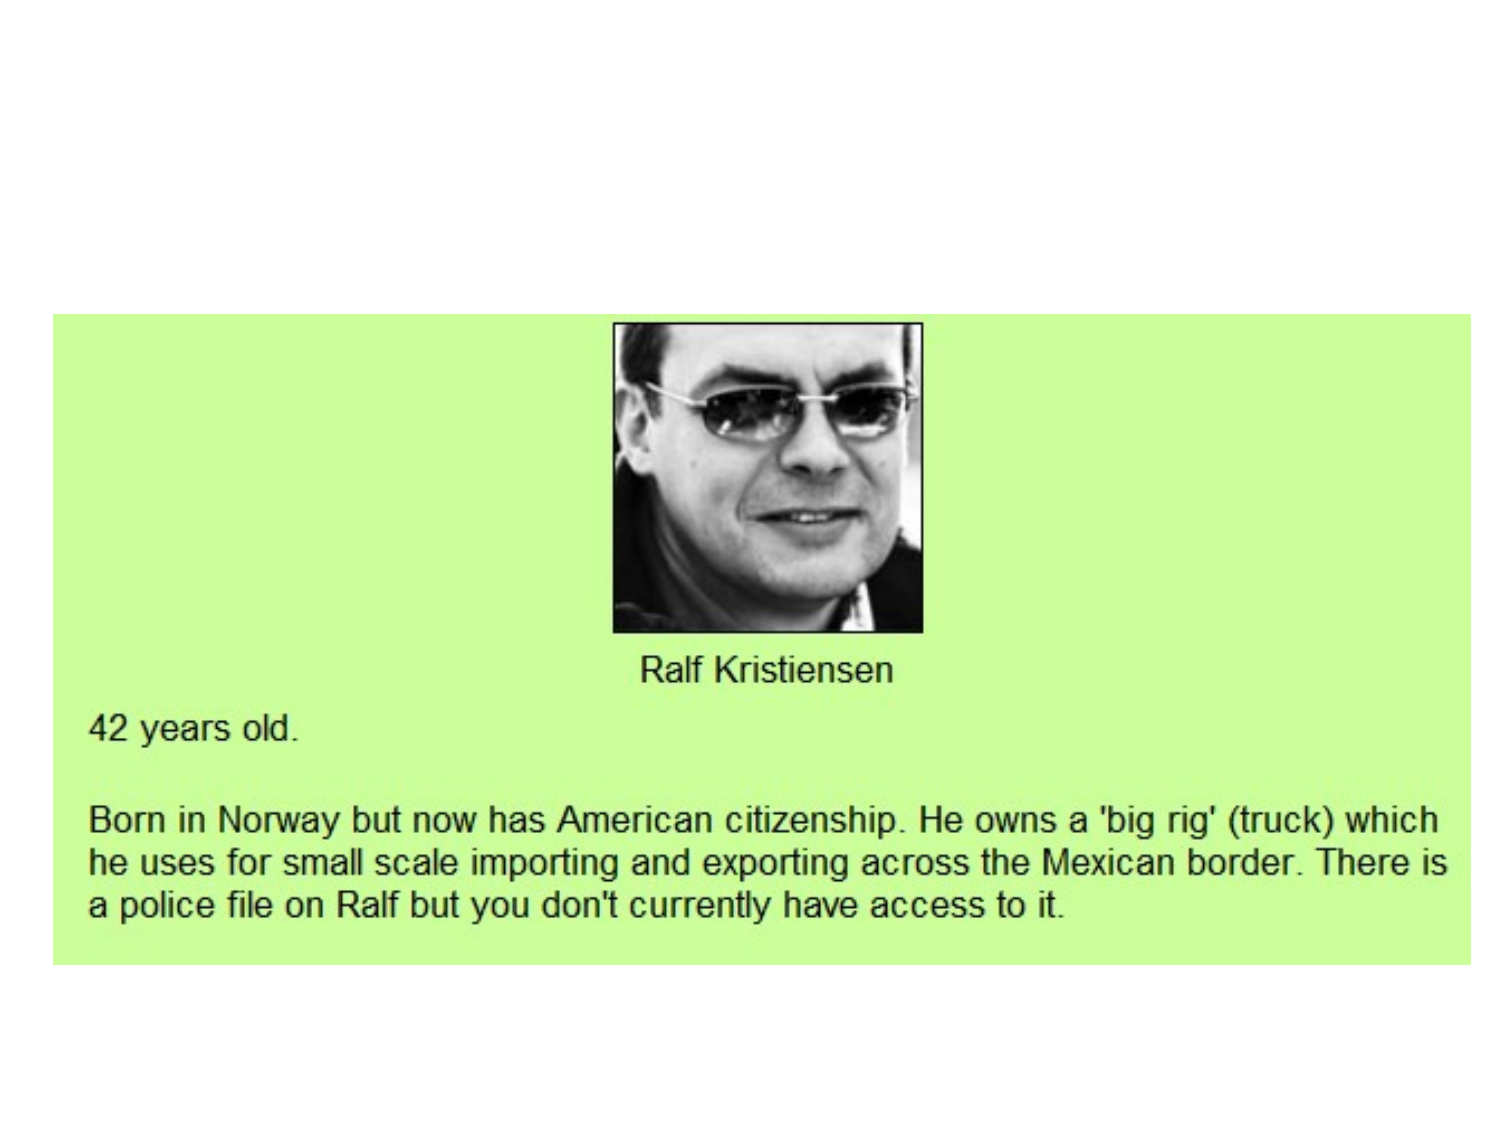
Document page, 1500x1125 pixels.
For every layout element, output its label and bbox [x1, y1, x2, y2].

list [52, 314, 1472, 965]
